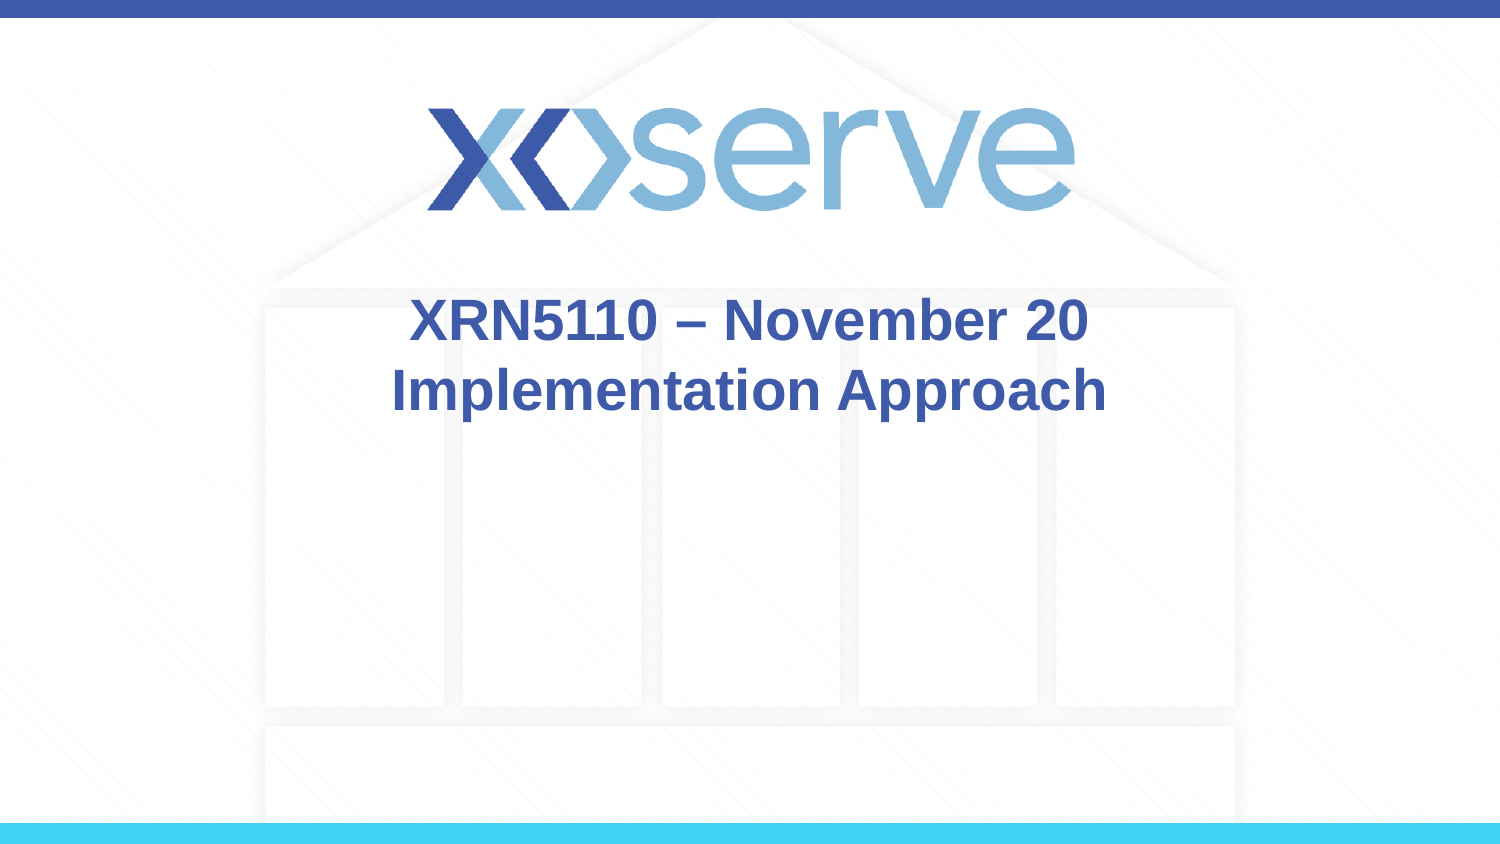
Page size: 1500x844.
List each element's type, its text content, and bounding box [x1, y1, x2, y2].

picture [0, 0, 1500, 844]
title XRN5110 – November 20 Implementation Approach [112, 262, 1388, 443]
